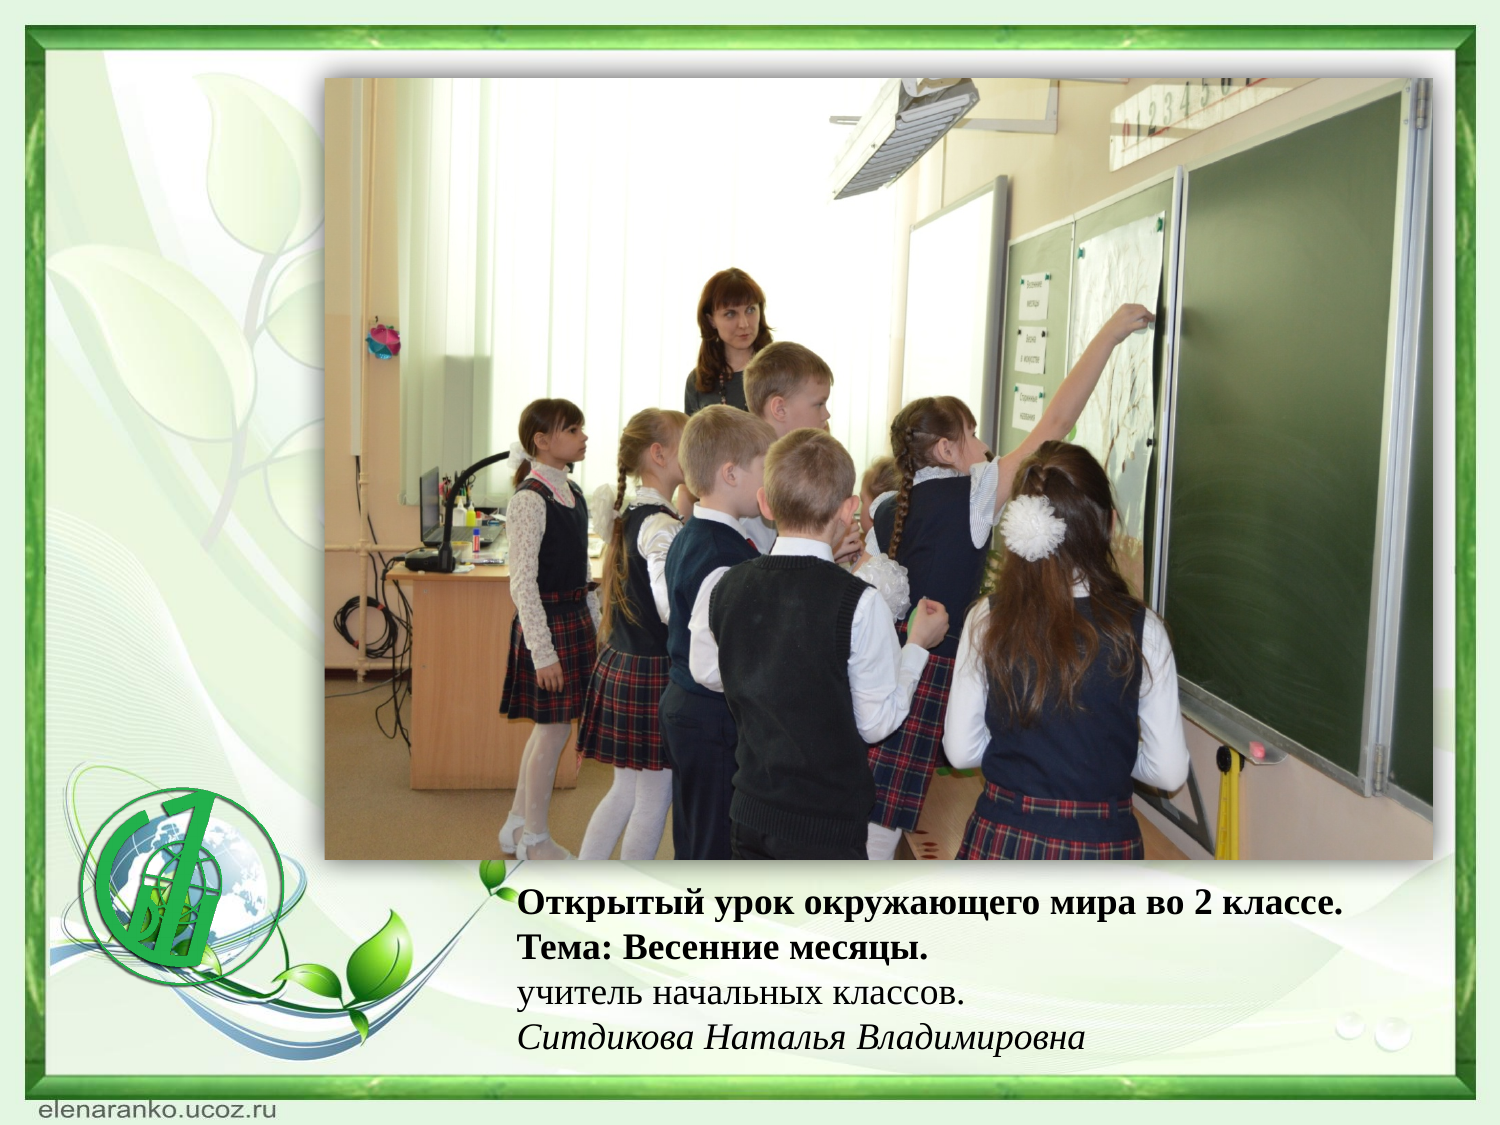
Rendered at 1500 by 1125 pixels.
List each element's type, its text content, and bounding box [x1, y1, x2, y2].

picture [0, 0, 1500, 1125]
text_box Открытый урок окружающего мира во 2 классе. Тема: Весенние месяцы. учитель начальных классов. Ситдикова Наталья Владимировна [501, 869, 1424, 1065]
